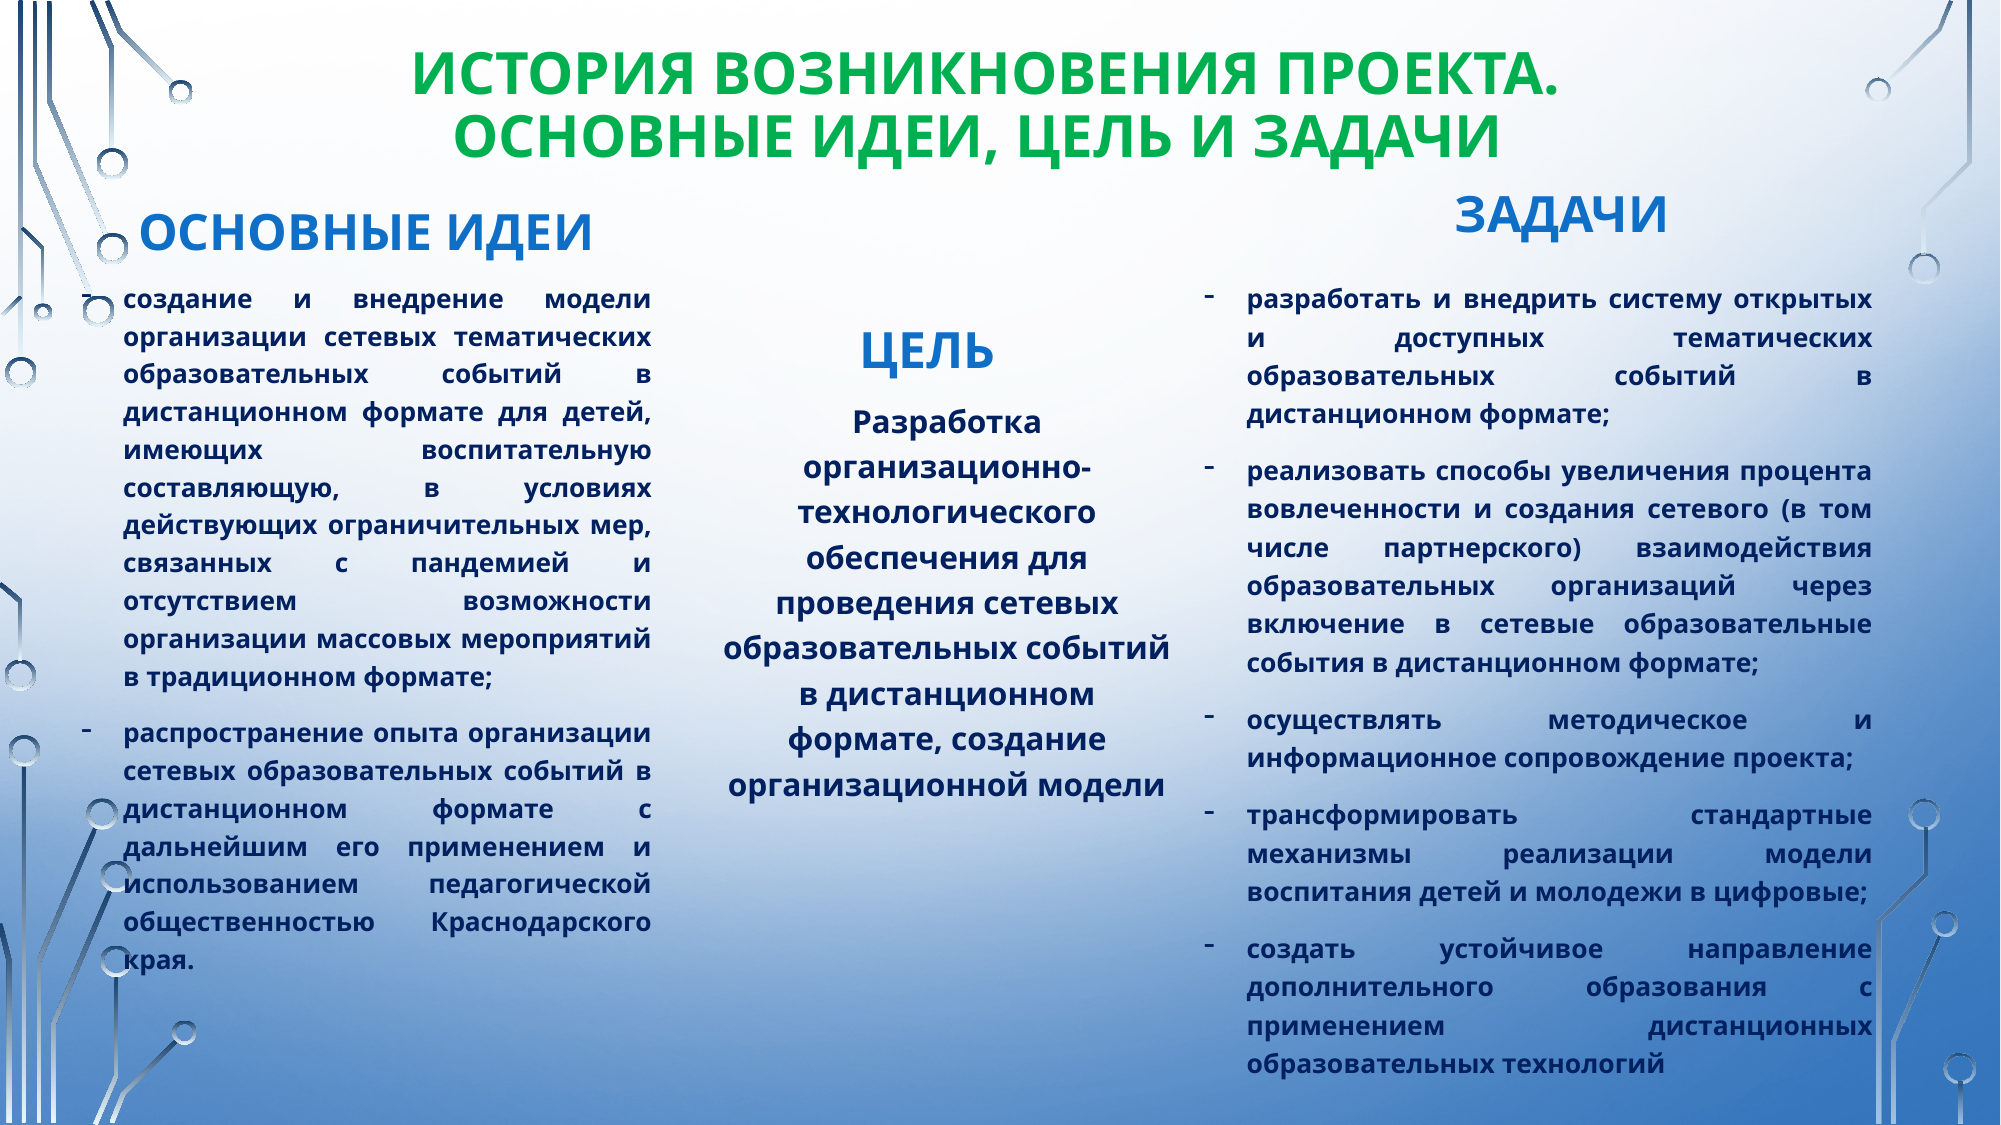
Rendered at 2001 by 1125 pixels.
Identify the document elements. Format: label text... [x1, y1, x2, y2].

title История возникновения проекта. Основные идеи, цель и задачи [172, 62, 1798, 152]
list Основные идеи [104, 202, 629, 268]
list Задачи [1300, 184, 1825, 252]
list Цель [666, 319, 1188, 387]
list разработать и внедрить систему открытых и доступных тематических образовательных событий в дистанционном формате; реализовать способы увеличения процента вовлеченности и создания сетевого (в том числе партнерского) взаимодействия образовательных организаций через включение в сетевые образовательные события в дистанционном формате; осуществлять методическое и информационное сопровождение проекта; трансформировать стандартные механизмы реализации модели воспитания детей и молодежи в цифровые; создать устойчивое направление дополнительного образования с применением дистанционных образовательных технологий [1188, 268, 1888, 1101]
list Разработка организационно-технологического обеспечения для проведения сетевых образовательных событий в дистанционном формате, создание организационной модели [705, 386, 1188, 850]
list создание и внедрение модели организации сетевых тематических образовательных событий в дистанционном формате для детей, имеющих воспитательную составляющую, в условиях действующих ограничительных мер, связанных с пандемией и отсутствием возможности организации массовых мероприятий в традиционном формате; распространение опыта организации сетевых образовательных событий в дистанционном формате с дальнейшим его применением и использованием педагогической общественностью Краснодарского края. [65, 268, 667, 1023]
